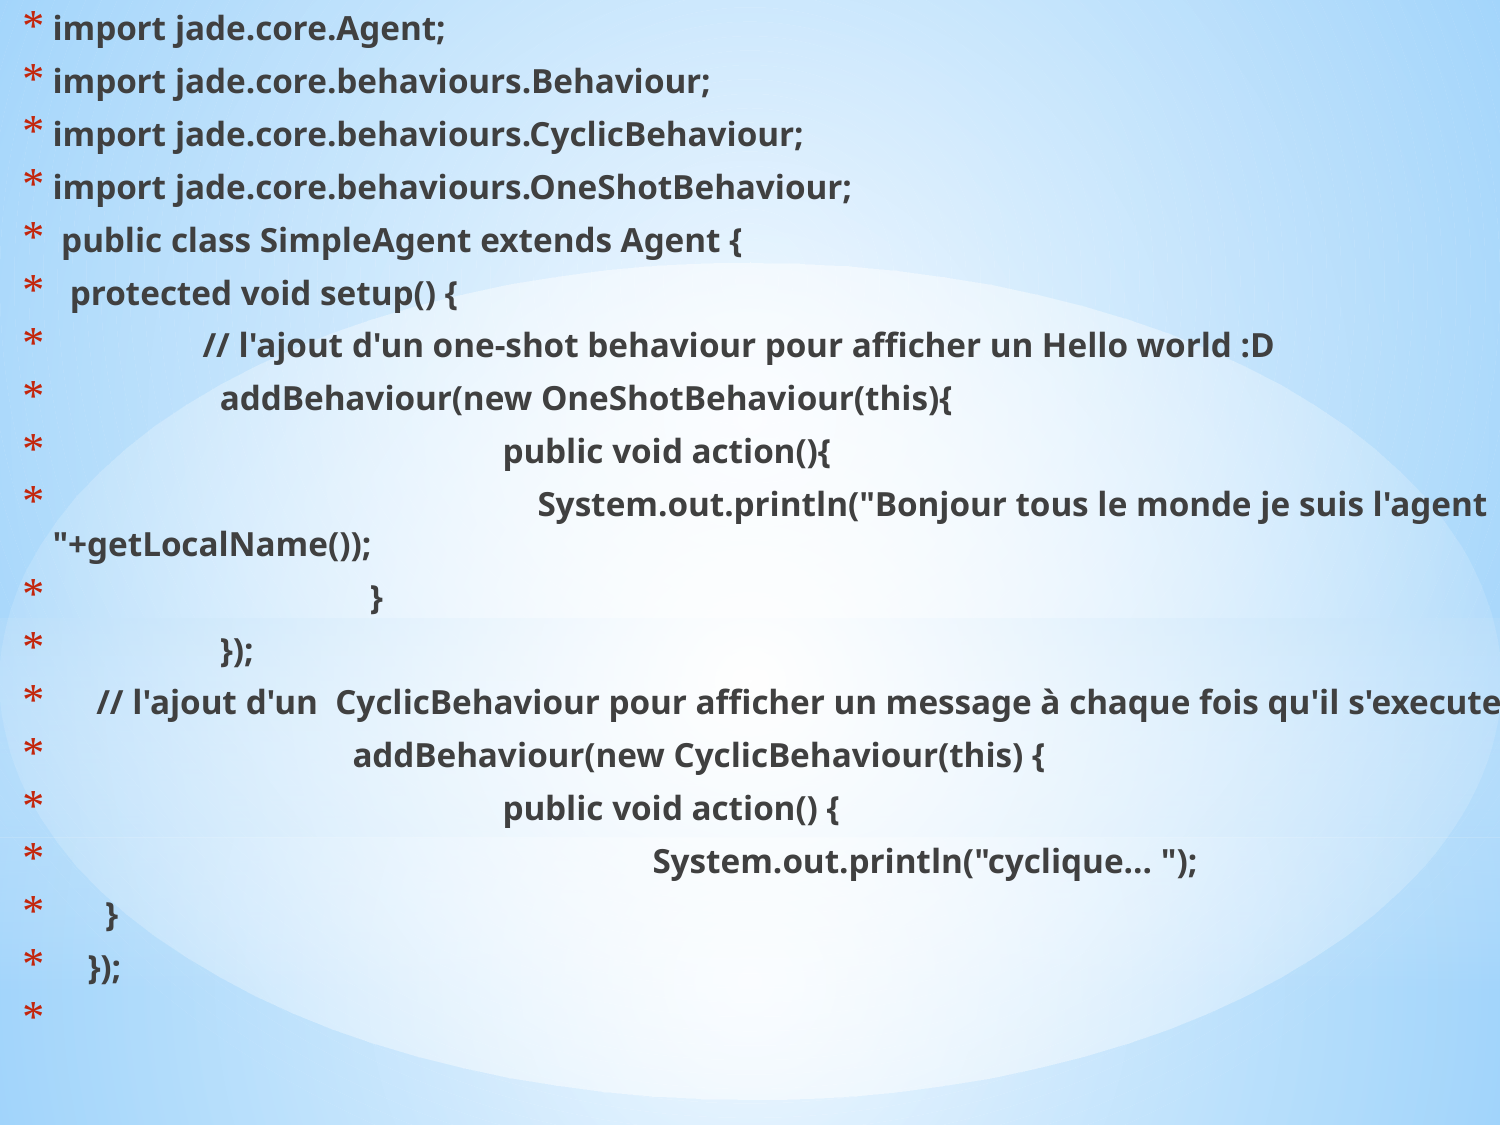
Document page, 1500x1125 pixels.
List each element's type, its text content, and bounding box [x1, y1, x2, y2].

list import jade.core.Agent; import jade.core.behaviours.Behaviour; import jade.core.behaviours.CyclicBehaviour; import jade.core.behaviours.OneShotBehaviour; public class SimpleAgent extends Agent { protected void setup() { // l'ajout d'un one-shot behaviour pour afficher un Hello world :D addBehaviour(new OneShotBehaviour(this){ public void action(){ System.out.println("Bonjour tous le monde je suis l'agent "+getLocalName()); } }); // l'ajout d'un CyclicBehaviour pour afficher un message à chaque fois qu'il s'execute addBehaviour(new CyclicBehaviour(this) { public void action() { System.out.println("cyclique... "); } }); [0, 0, 1500, 1125]
